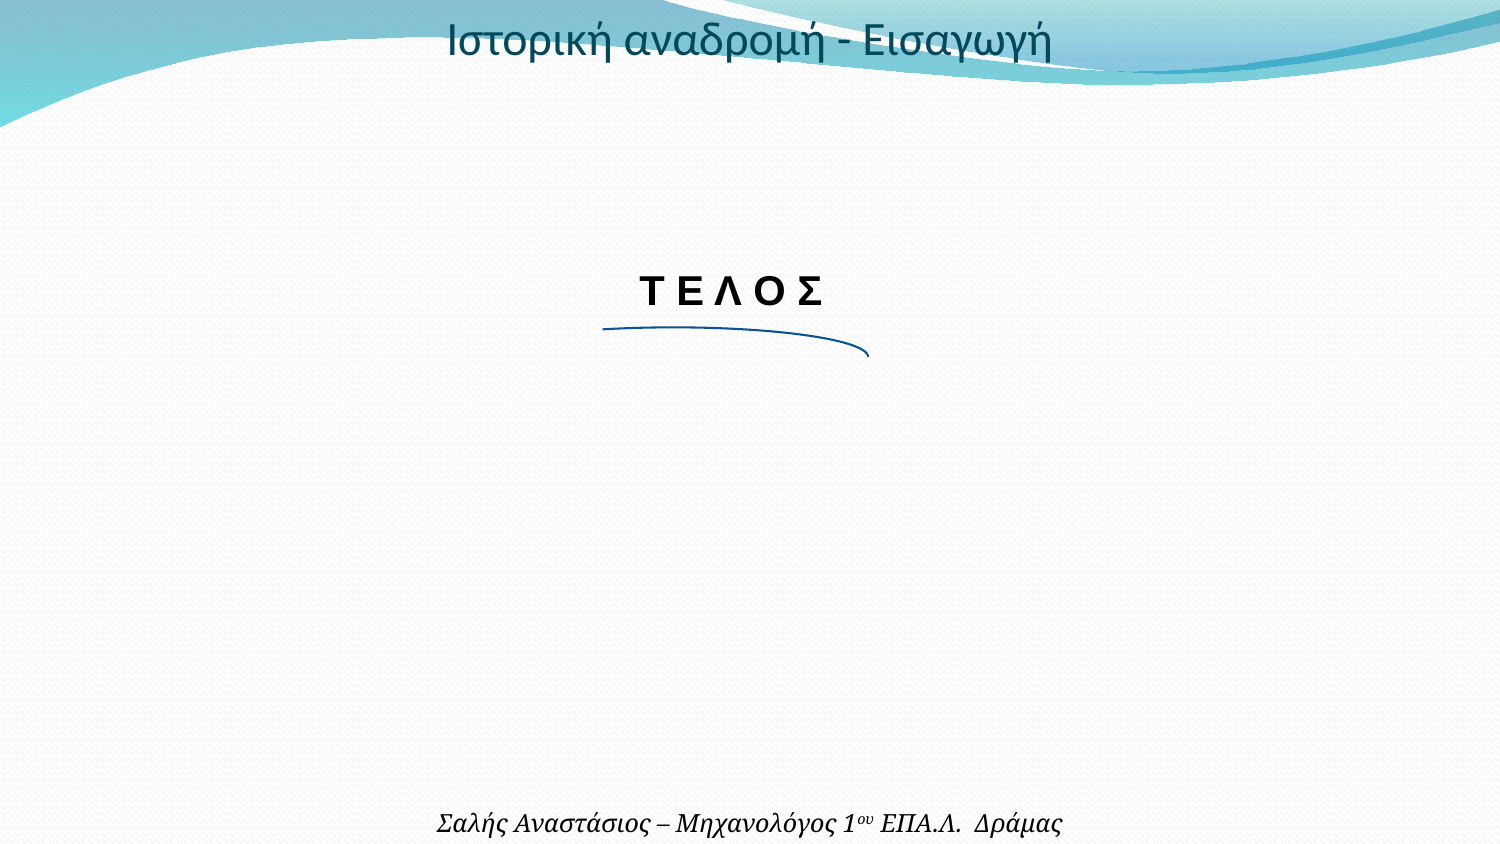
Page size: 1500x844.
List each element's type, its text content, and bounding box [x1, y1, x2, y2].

text_box [602, 326, 869, 358]
text_box Ιστορική αναδρομή - Εισαγωγή [29, 0, 1471, 73]
text_box Τ Ε Λ Ο Σ [253, 256, 1208, 322]
